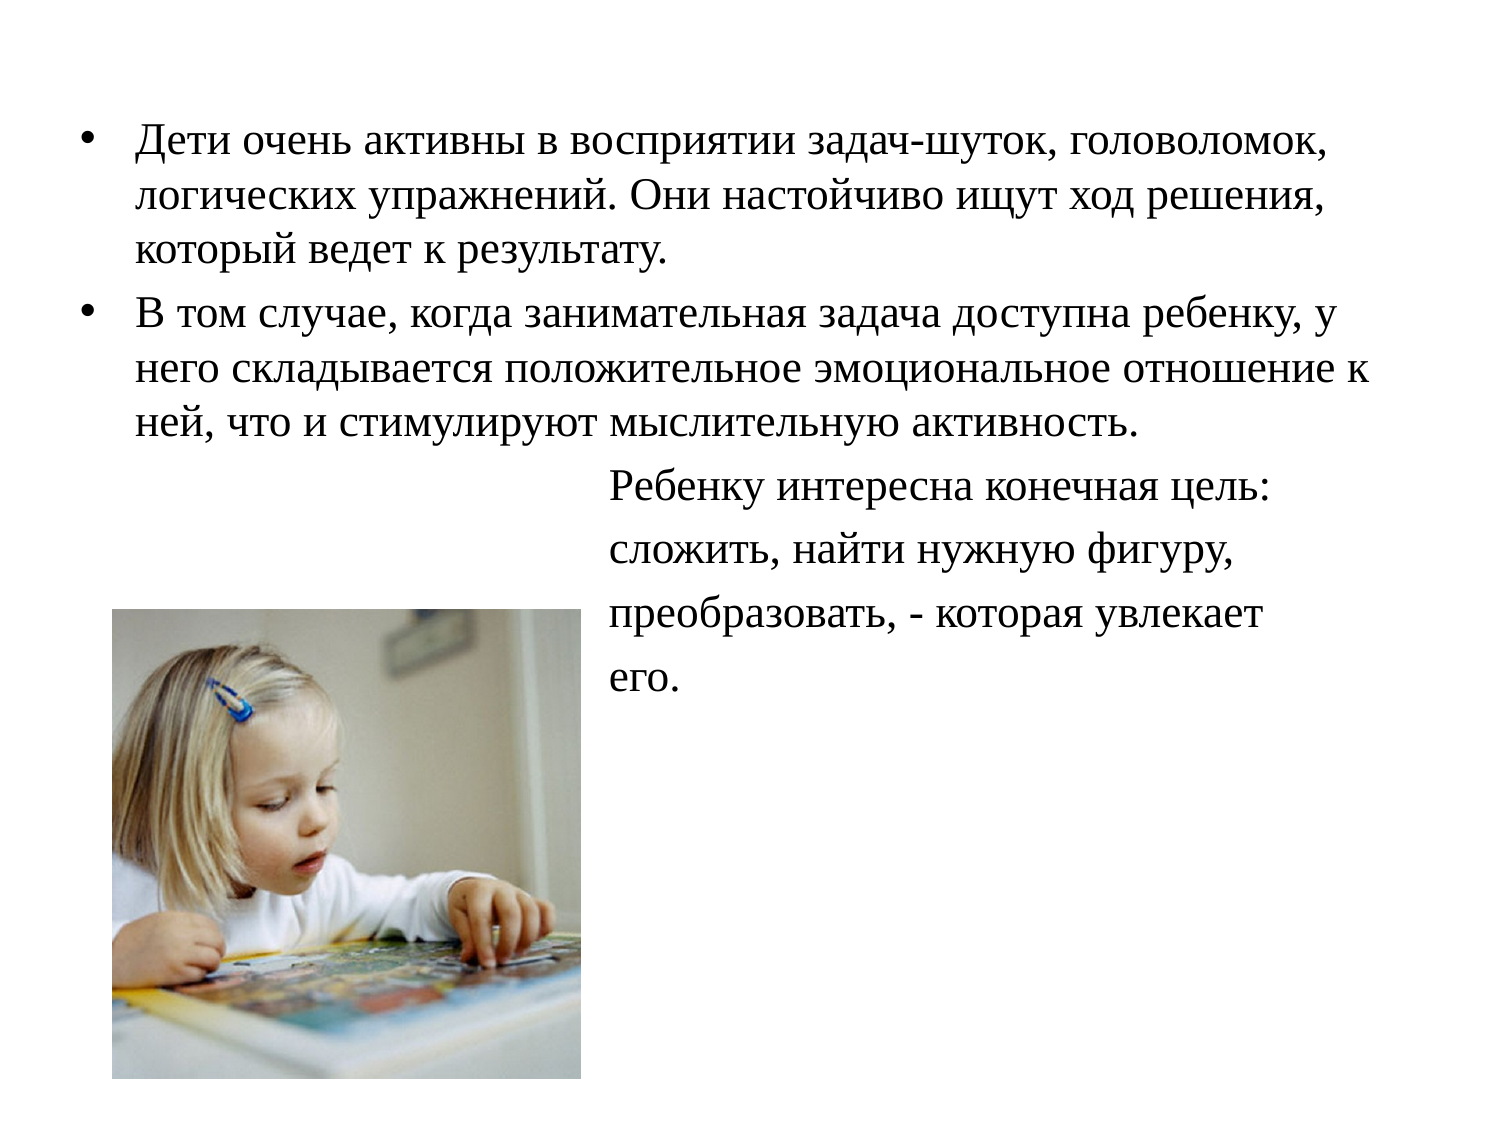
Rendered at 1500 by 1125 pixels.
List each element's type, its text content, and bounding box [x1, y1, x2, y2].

list Дети очень активны в восприятии задач-шуток, головоломок, логических упражнений. Они настойчиво ищут ход решения, который ведет к результату. В том случае, когда занимательная задача доступна ребенку, у него складывается положительное эмоциональное отношение к ней, что и стимулируют мыслительную активность. Ребенку интересна конечная цель: сложить, найти нужную фигуру, преобразовать, - которая увлекает его. [64, 101, 1415, 728]
picture [111, 609, 582, 1079]
